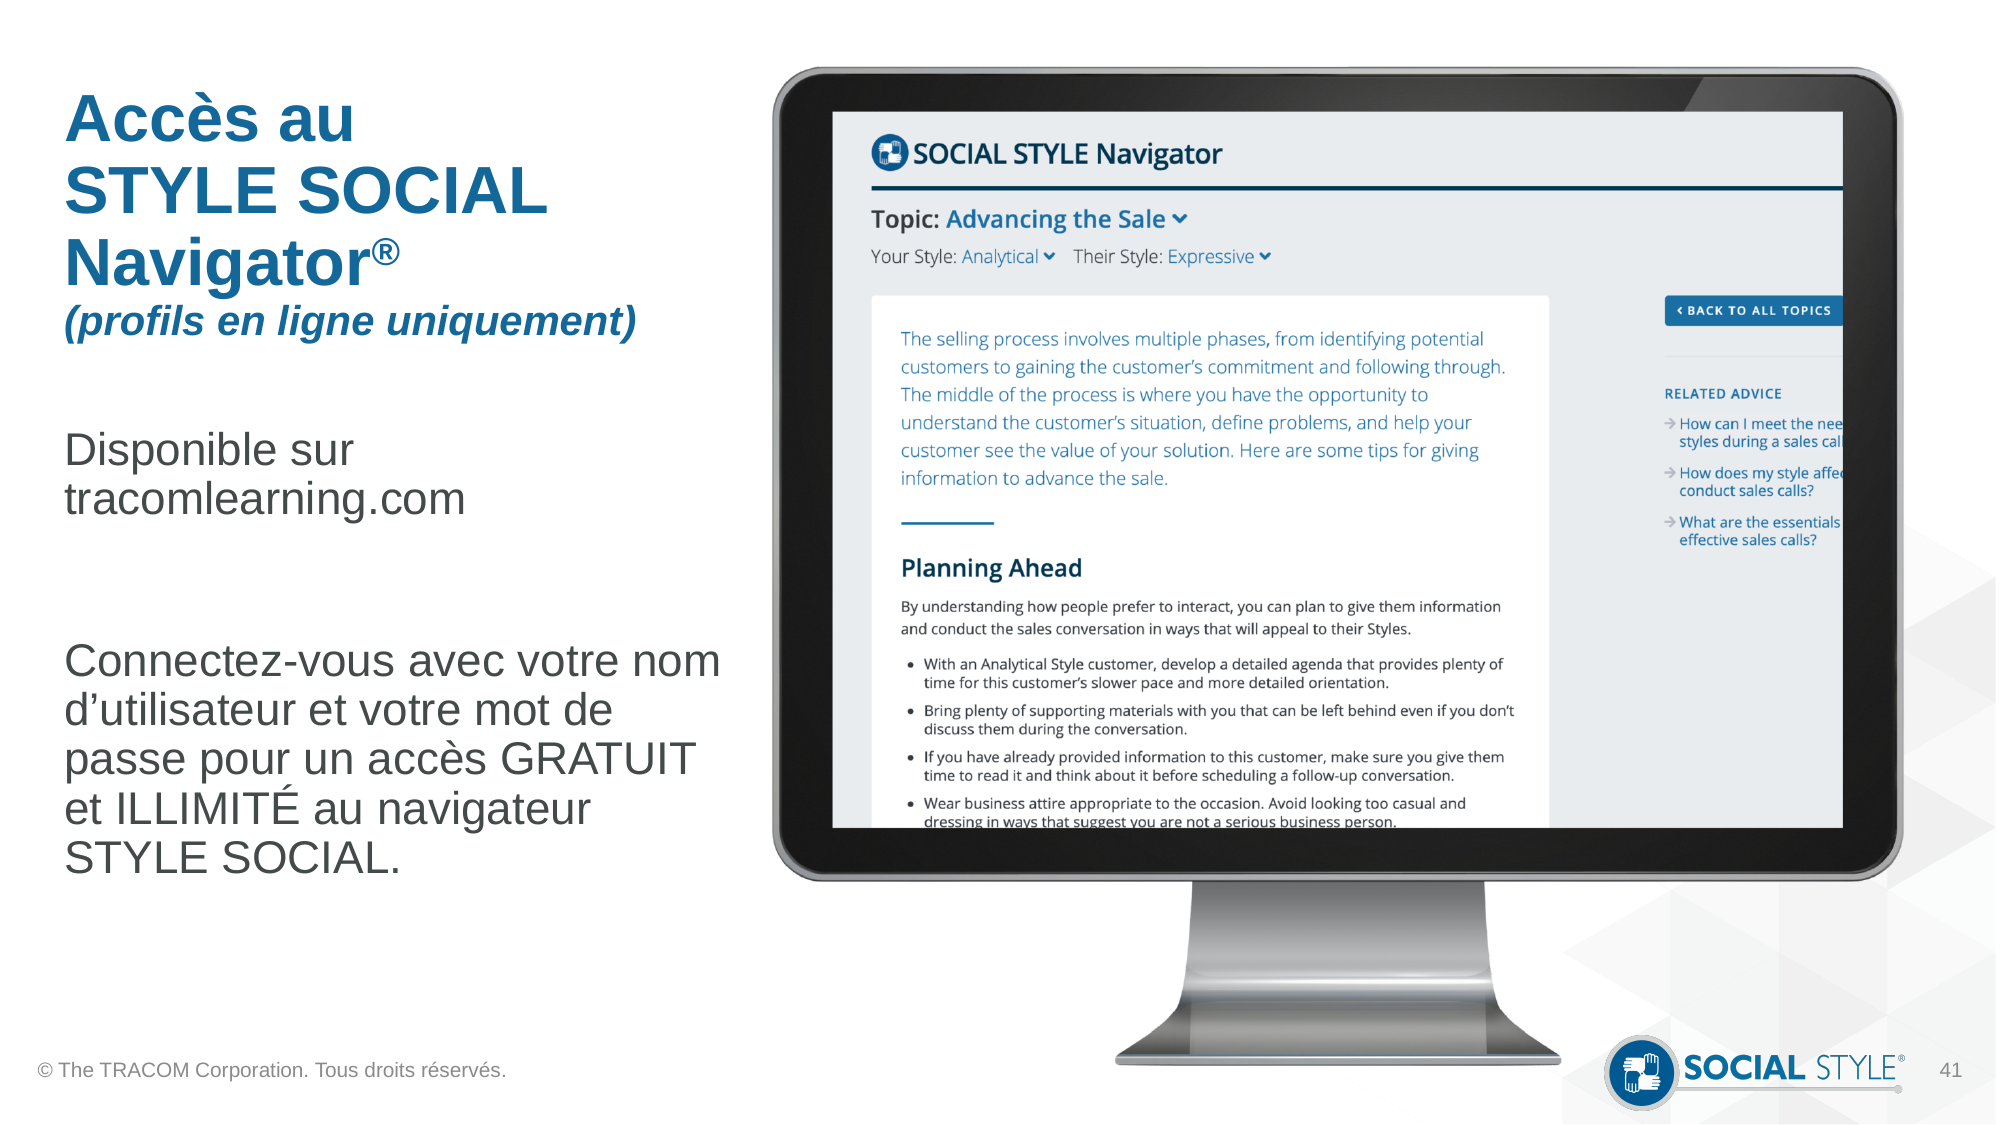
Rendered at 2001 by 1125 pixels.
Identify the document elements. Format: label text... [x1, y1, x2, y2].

list Disponible sur tracomlearning.com Connectez-vous avec votre nom d’utilisateur et votre mot de passe pour un accès GRATUIT et ILLIMITÉ au navigateur STYLE SOCIAL. [64, 425, 431, 1021]
title Accès au STYLE SOCIAL Navigator® (profils en ligne uniquement) [64, 179, 431, 345]
picture [431, 22, 2000, 1111]
footer © The TRACOM Corporation. Tous droits réservés. [37, 1056, 431, 1103]
